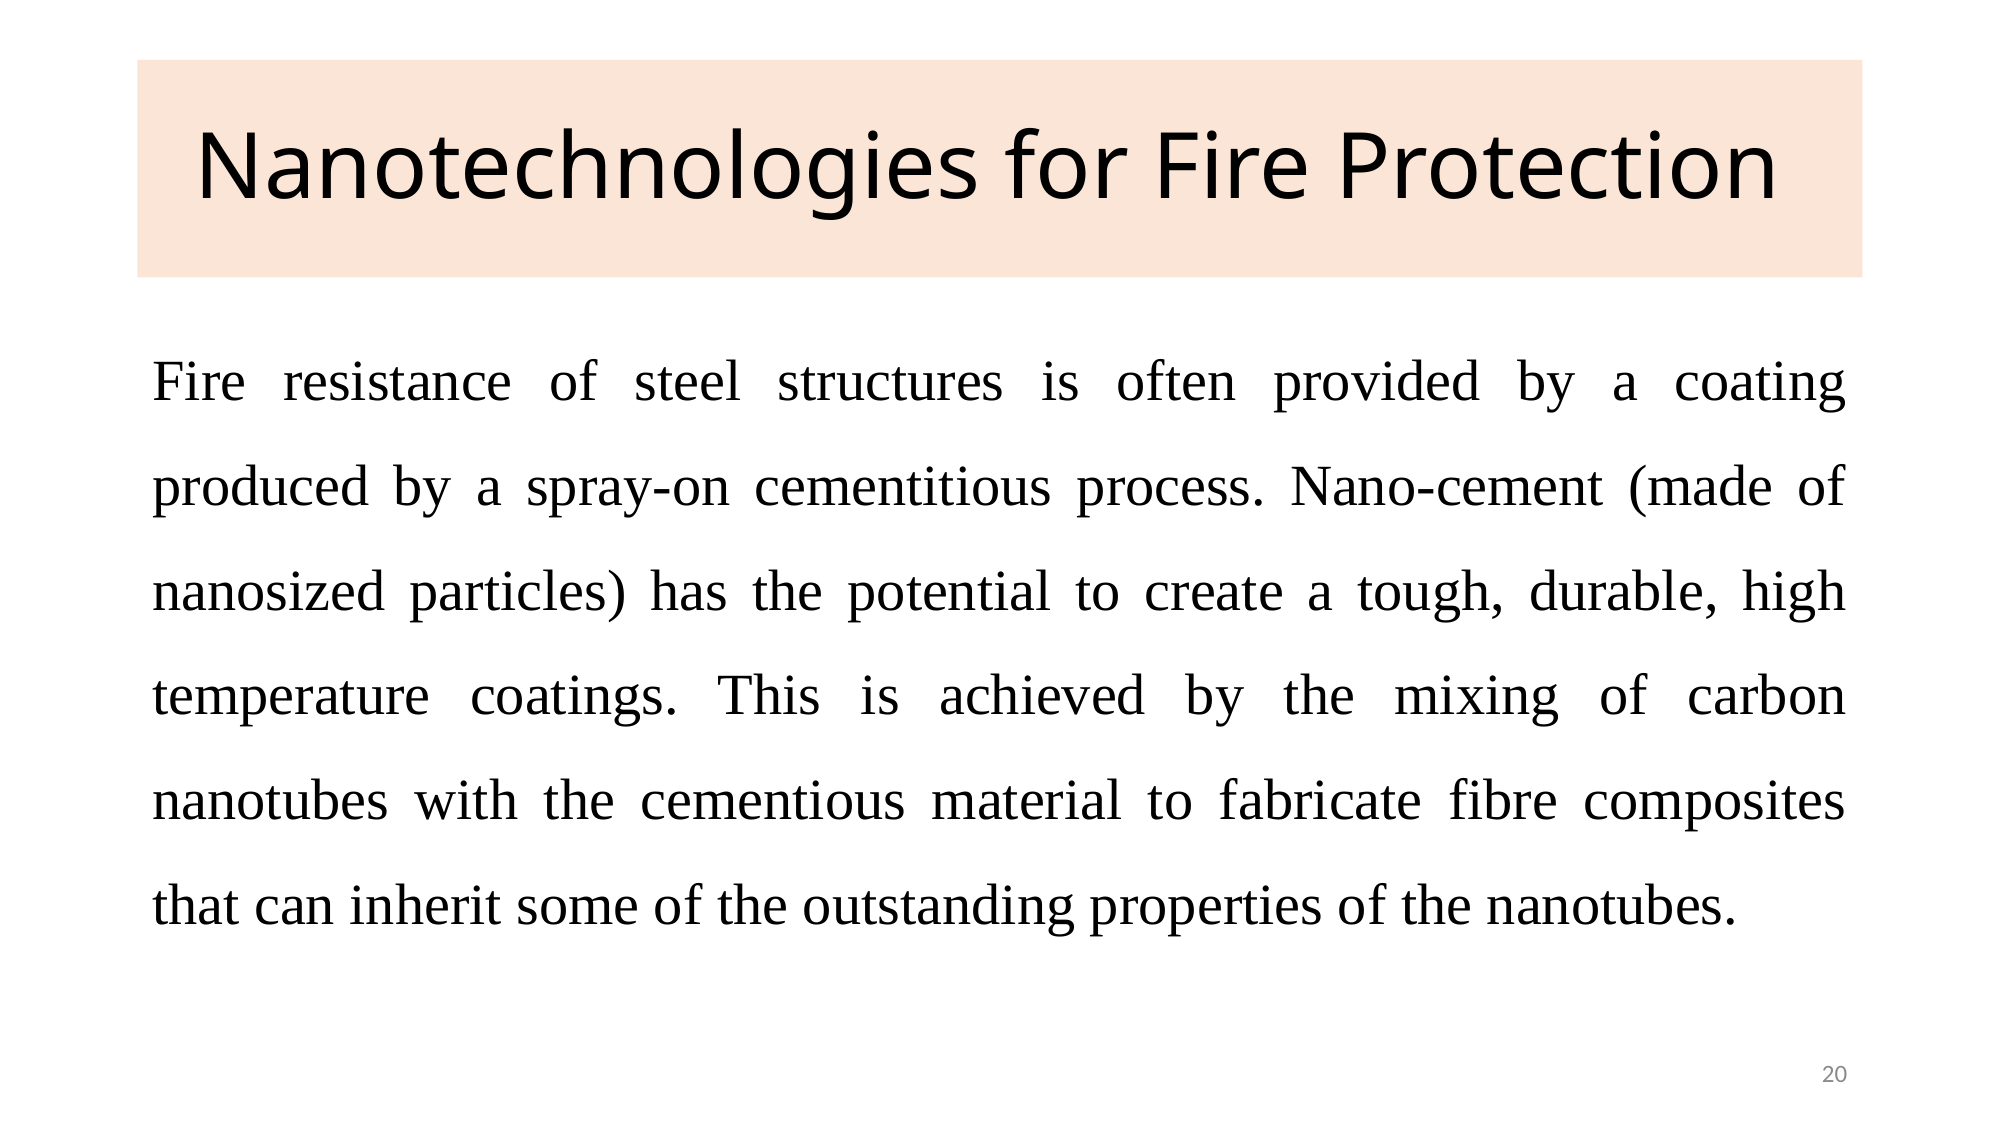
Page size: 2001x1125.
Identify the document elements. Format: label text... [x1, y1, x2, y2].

title Nanotechnologies for Fire Protection [137, 59, 1863, 278]
slide_number 20 [1412, 1042, 1863, 1103]
list Fire resistance of steel structures is often provided by a coating produced by a spray-on cementitious process. Nano-cement (made of nanosized particles) has the potential to create a tough, durable, high temperature coatings. This is achieved by the mixing of carbon nanotubes with the cementious material to fabricate fibre composites that can inherit some of the outstanding properties of the nanotubes. [137, 299, 1863, 1014]
